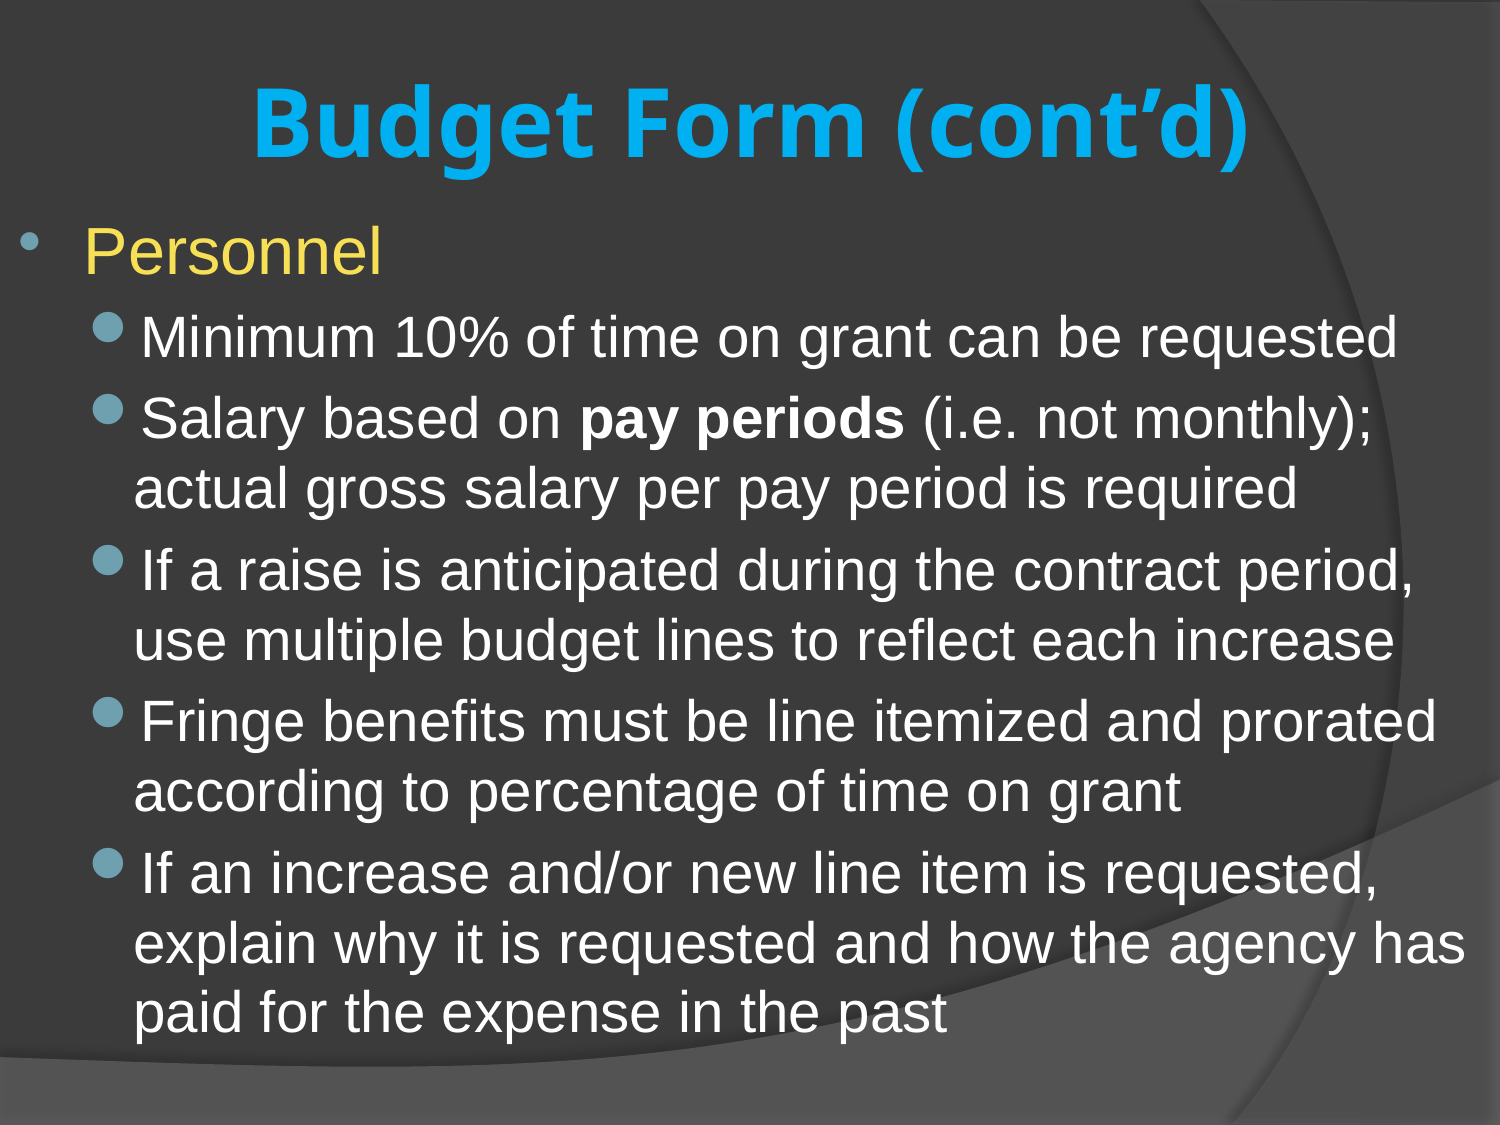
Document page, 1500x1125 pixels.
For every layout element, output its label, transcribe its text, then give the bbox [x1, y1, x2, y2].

title Budget Form (cont’d) [0, 24, 1500, 200]
list Personnel Minimum 10% of time on grant can be requested Salary based on pay periods (i.e. not monthly); actual gross salary per pay period is required If a raise is anticipated during the contract period, use multiple budget lines to reflect each increase Fringe benefits must be line itemized and prorated according to percentage of time on grant If an increase and/or new line item is requested, explain why it is requested and how the agency has paid for the expense in the past [0, 200, 1500, 1093]
